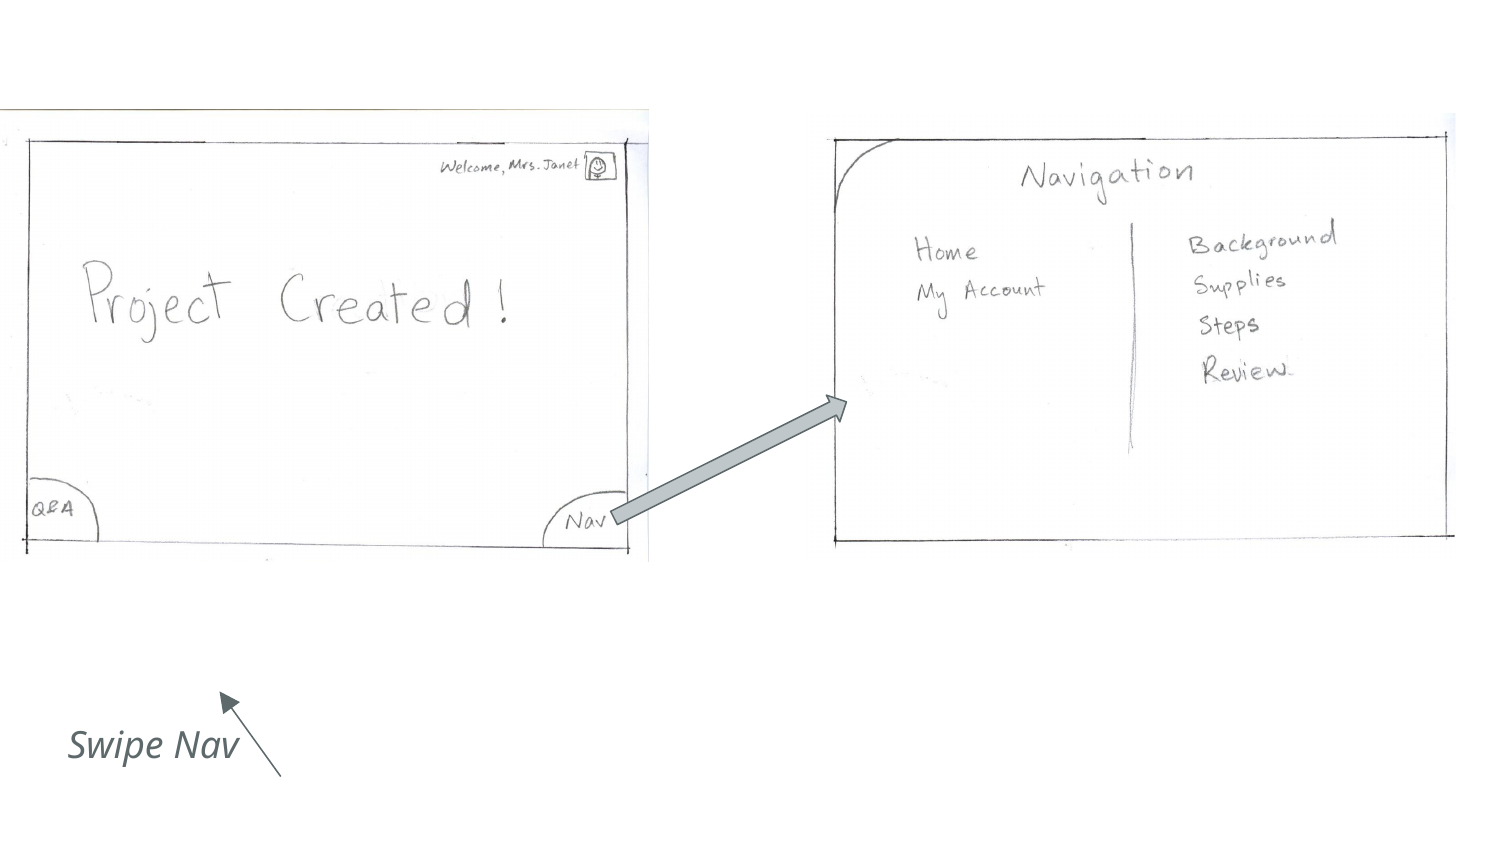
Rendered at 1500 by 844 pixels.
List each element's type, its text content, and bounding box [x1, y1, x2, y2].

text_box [219, 691, 281, 777]
text_box [654, 416, 801, 507]
list Swipe Nav [52, 694, 1037, 793]
picture [0, 109, 650, 562]
picture [806, 112, 1456, 559]
